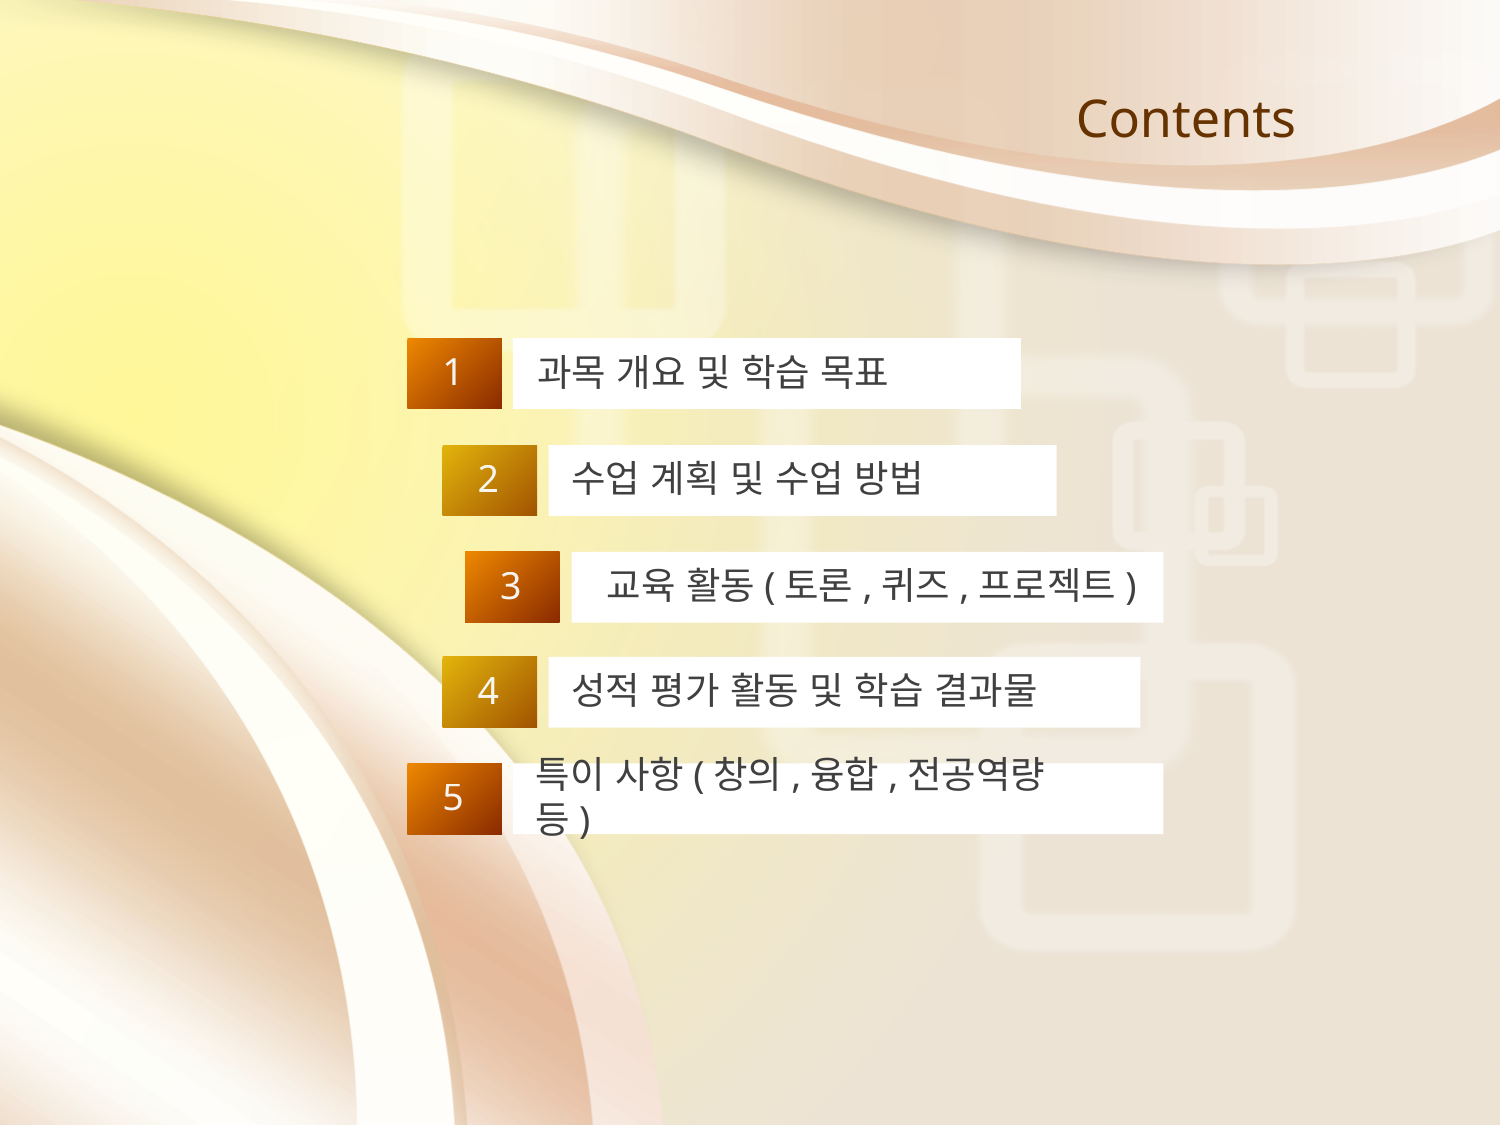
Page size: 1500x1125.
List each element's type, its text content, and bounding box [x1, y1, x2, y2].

text_box Contents [1061, 78, 1312, 156]
picture [0, 0, 1500, 1125]
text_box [407, 337, 1185, 835]
